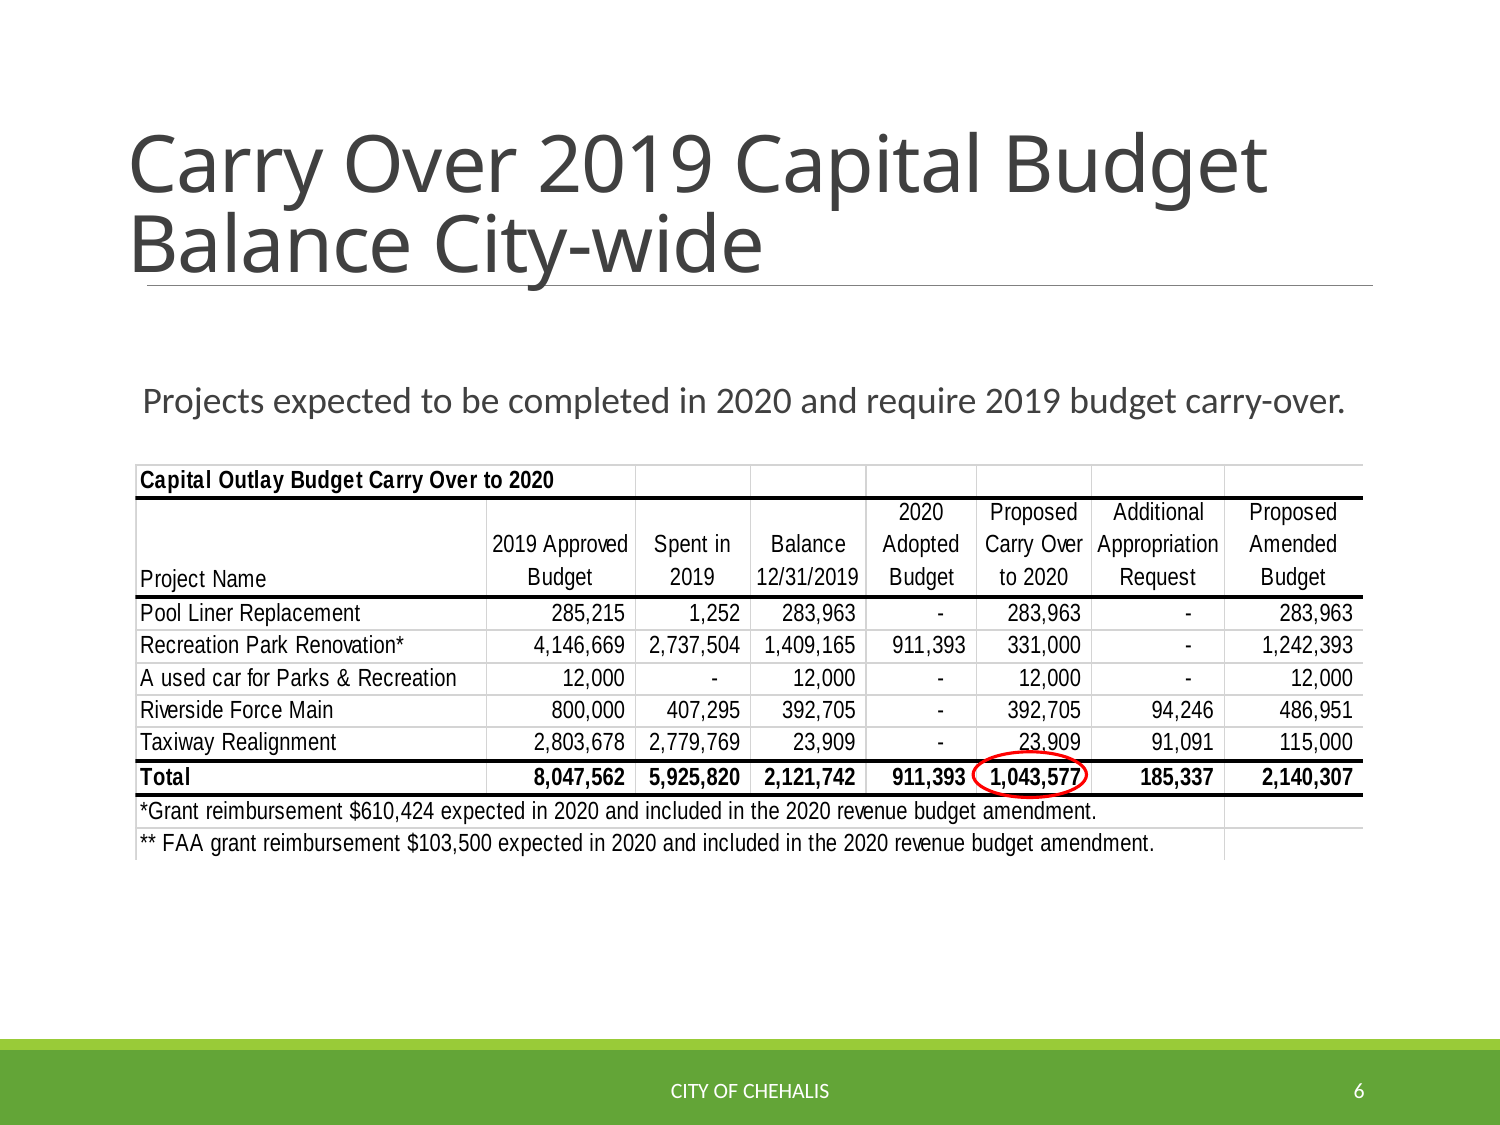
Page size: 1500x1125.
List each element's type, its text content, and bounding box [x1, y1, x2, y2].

picture [134, 463, 1366, 863]
title Carry Over 2019 Capital Budget Balance City-wide [120, 120, 1395, 266]
footer City of Chehalis [453, 1059, 1047, 1120]
list Projects expected to be completed in 2020 and require 2019 budget carry-over. [120, 299, 1395, 1005]
slide_number 6 [1218, 1059, 1380, 1120]
